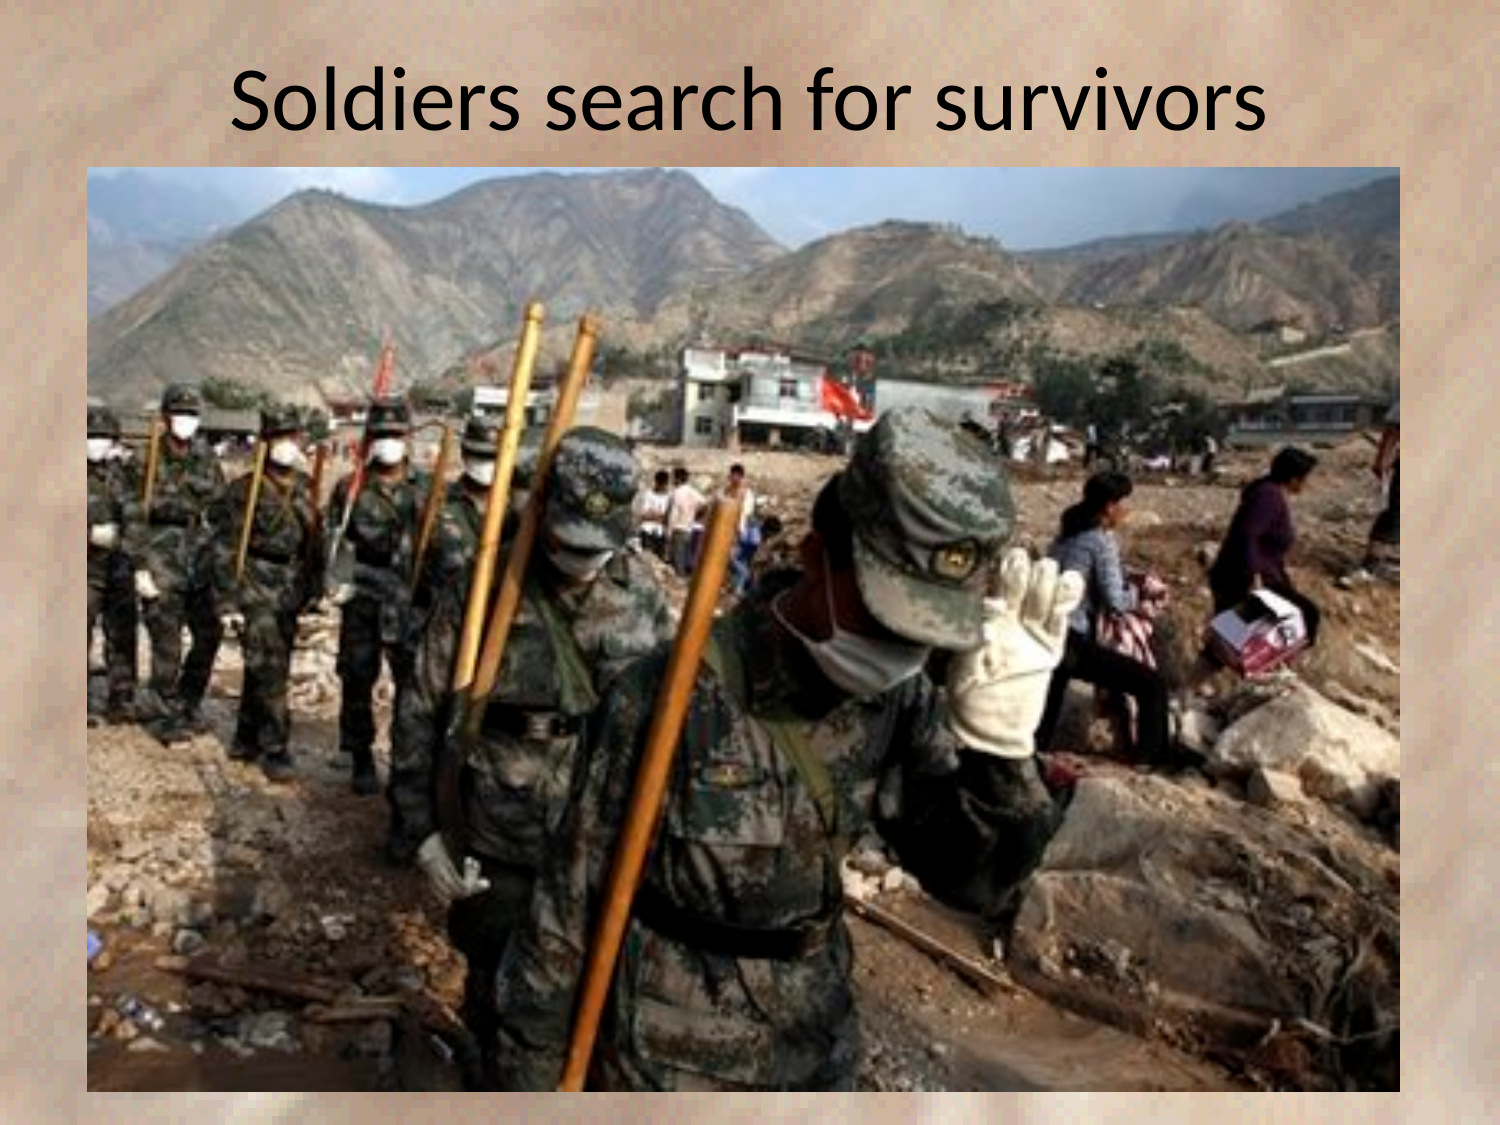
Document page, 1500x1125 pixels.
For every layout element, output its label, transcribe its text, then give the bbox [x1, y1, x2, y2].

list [87, 166, 1401, 1092]
title Soldiers search for survivors [74, 0, 1426, 188]
picture [0, 0, 1500, 1125]
